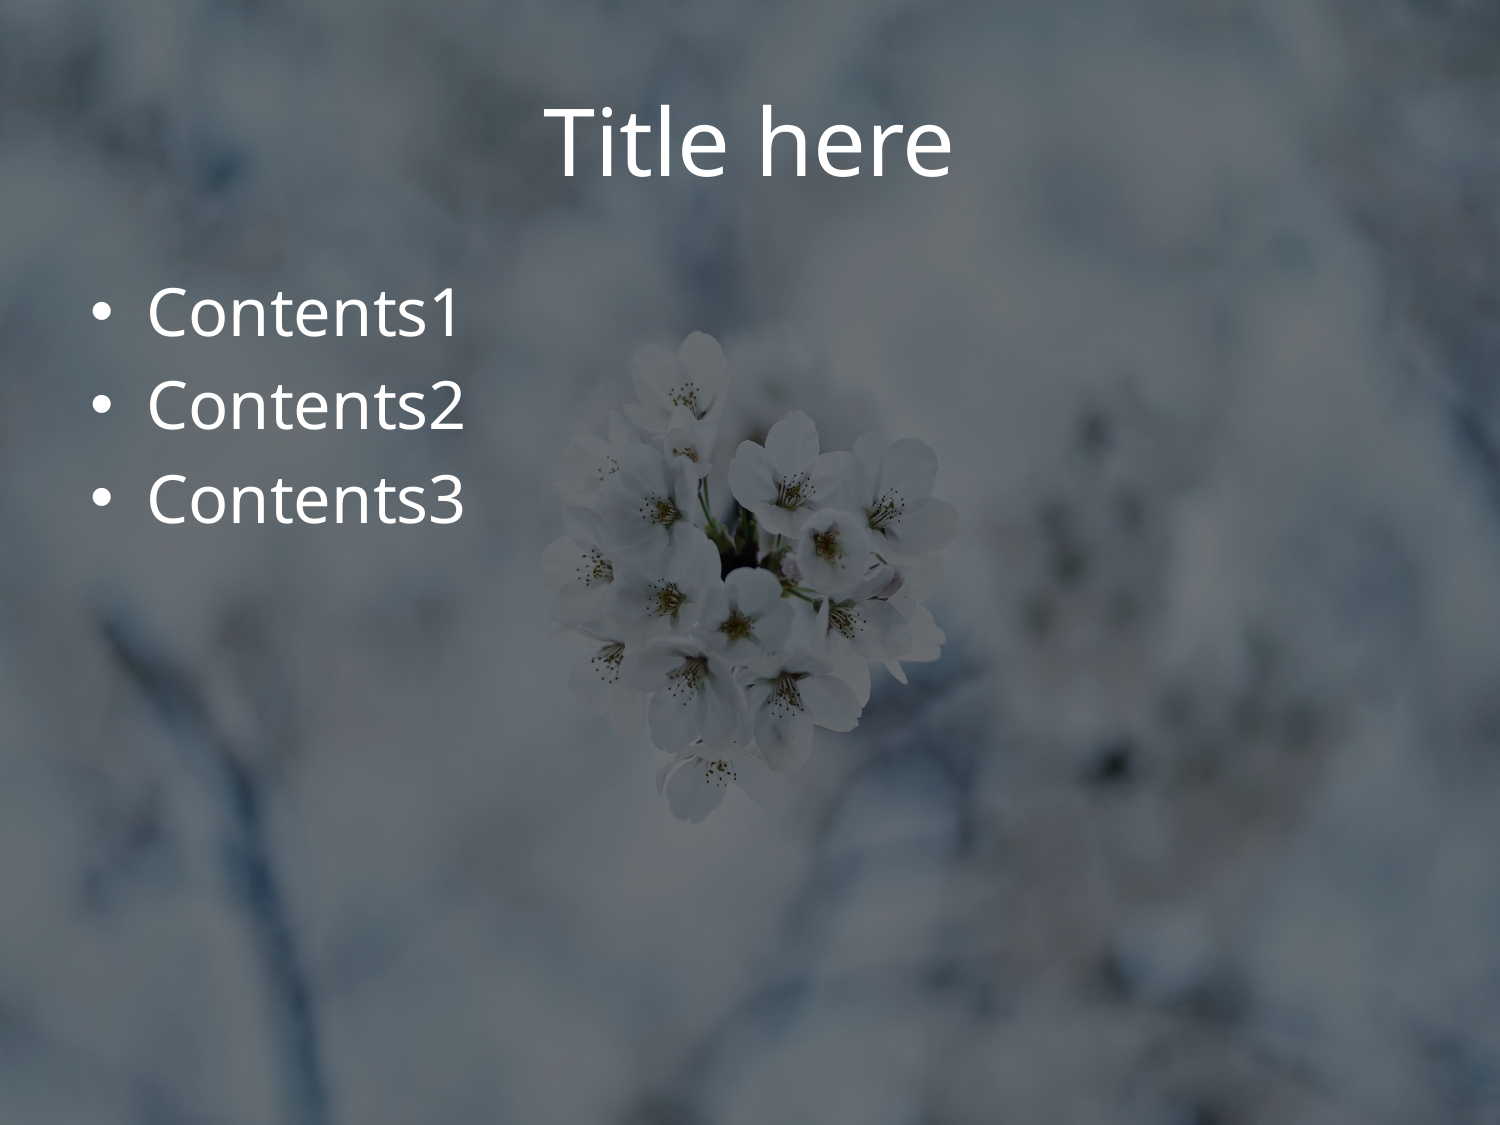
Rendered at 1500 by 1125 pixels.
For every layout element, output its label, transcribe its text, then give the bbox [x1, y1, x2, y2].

list Contents1 Contents2 Contents3 [75, 262, 1425, 1005]
text_box [0, 0, 1500, 1125]
title Title here [75, 45, 1425, 233]
